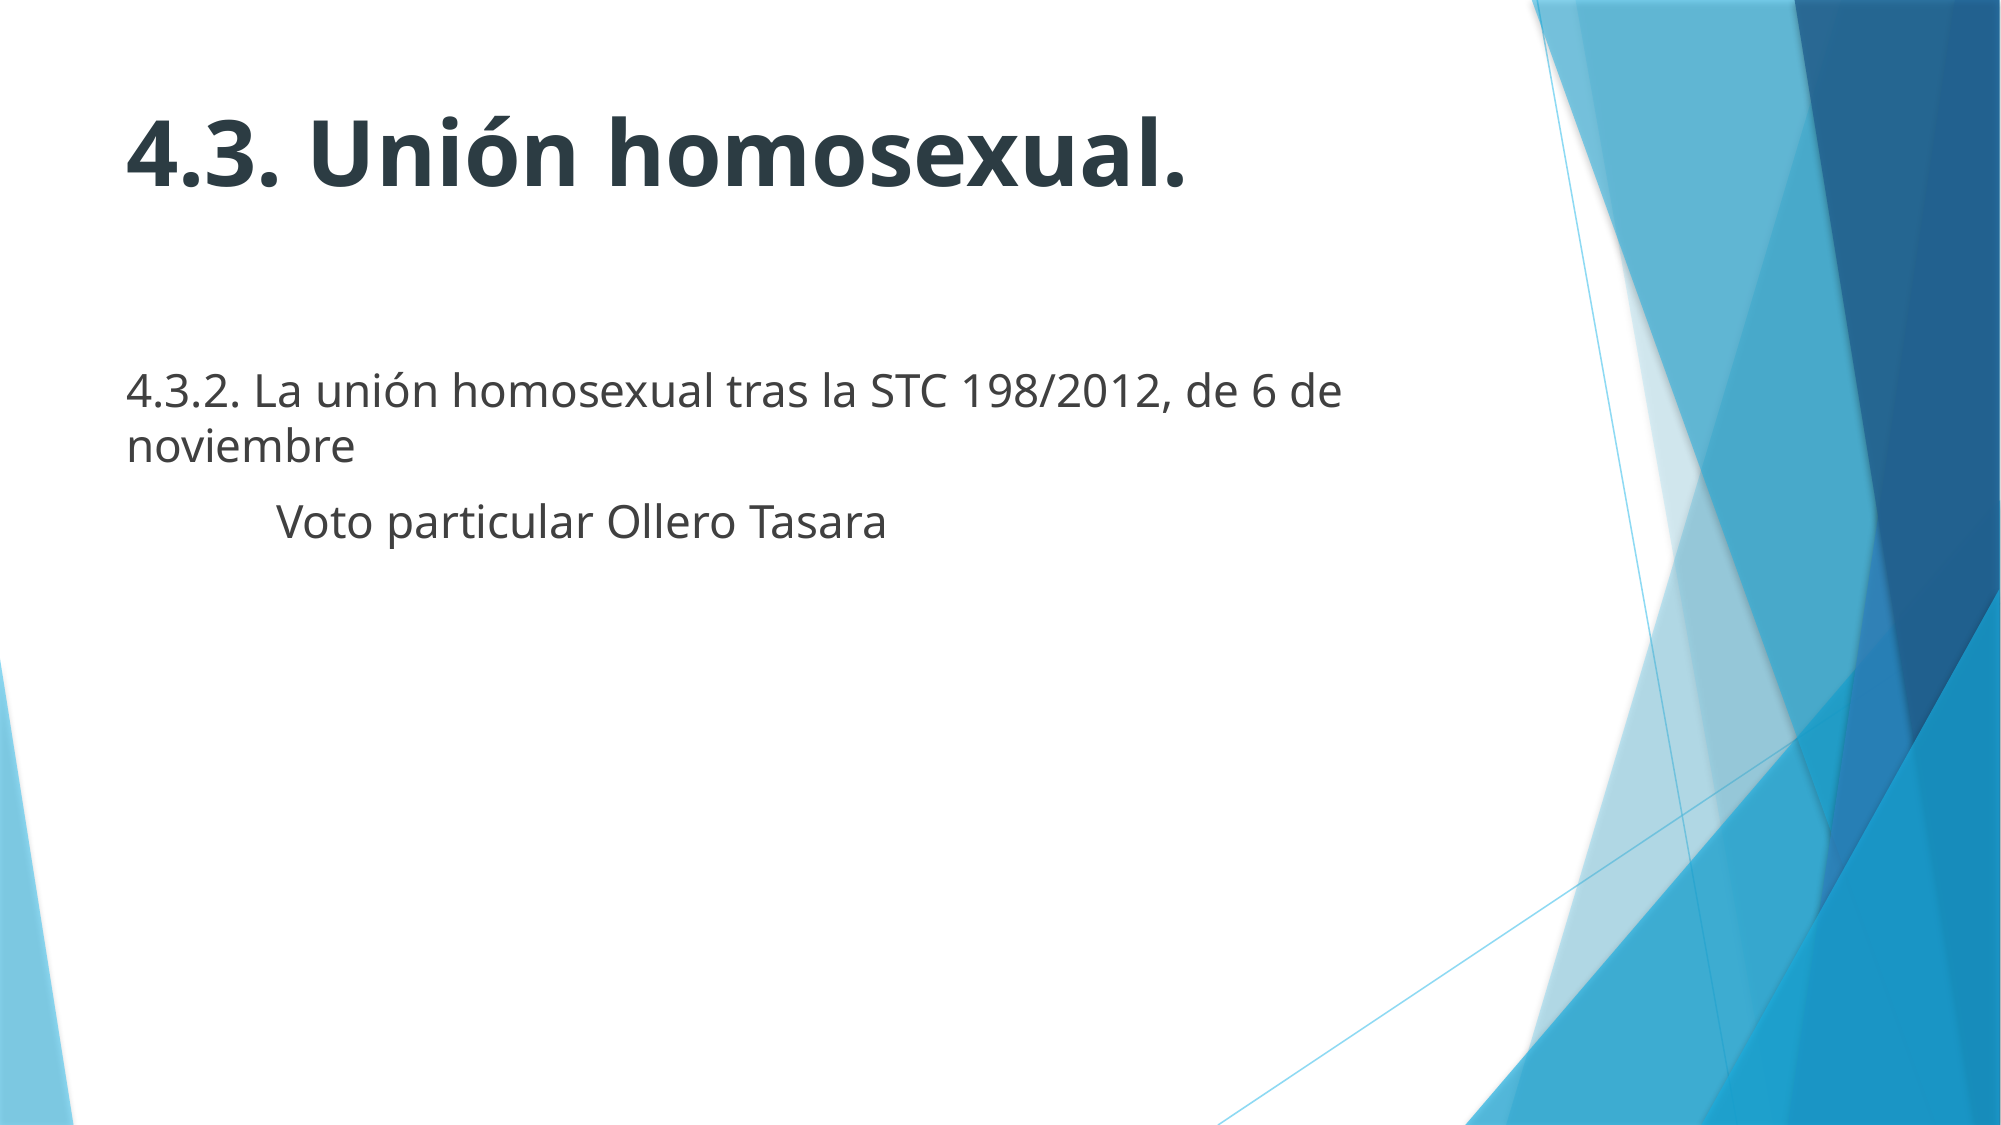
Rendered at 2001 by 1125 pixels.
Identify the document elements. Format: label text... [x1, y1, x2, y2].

list 4.3.2. La unión homosexual tras la STC 198/2012, de 6 de noviembre Voto particular Ollero Tasara [111, 354, 1522, 992]
title 4.3. Unión homosexual. [111, 99, 1522, 317]
